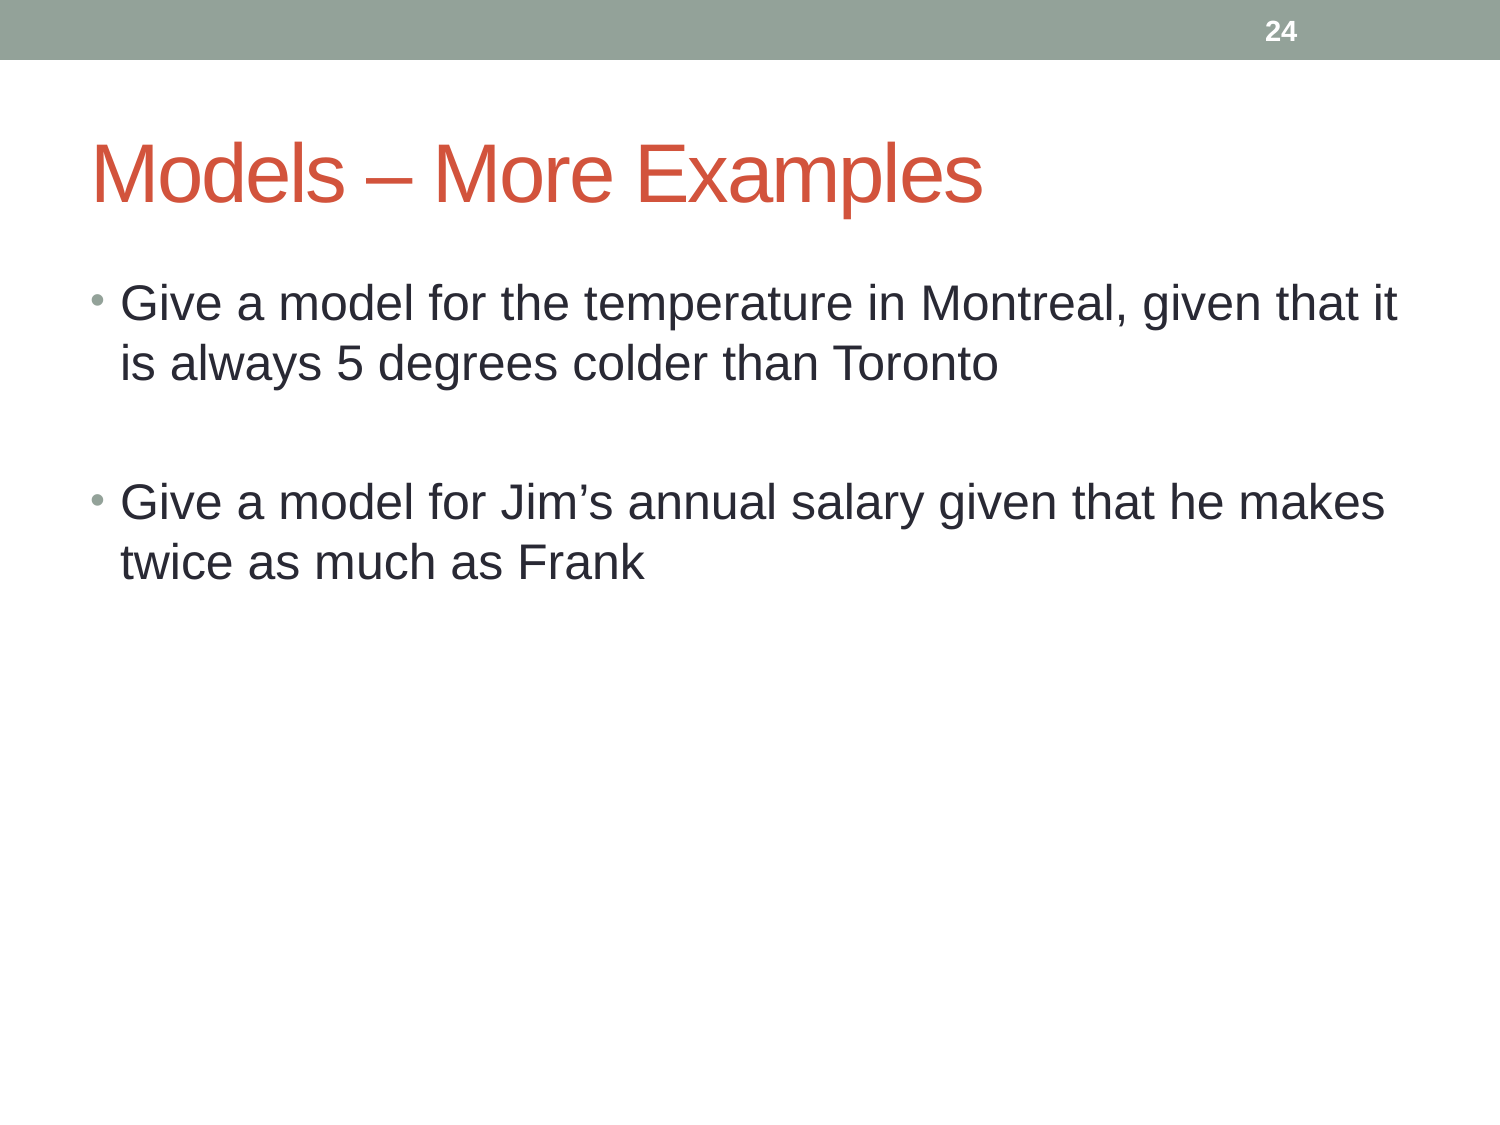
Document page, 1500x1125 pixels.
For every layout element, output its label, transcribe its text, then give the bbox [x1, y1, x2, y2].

slide_number 24 [1250, 3, 1425, 57]
title Models – More Examples [75, 87, 1425, 250]
list Give a model for the temperature in Montreal, given that it is always 5 degrees colder than Toronto Give a model for Jim’s annual salary given that he makes twice as much as Frank [75, 262, 1425, 1063]
